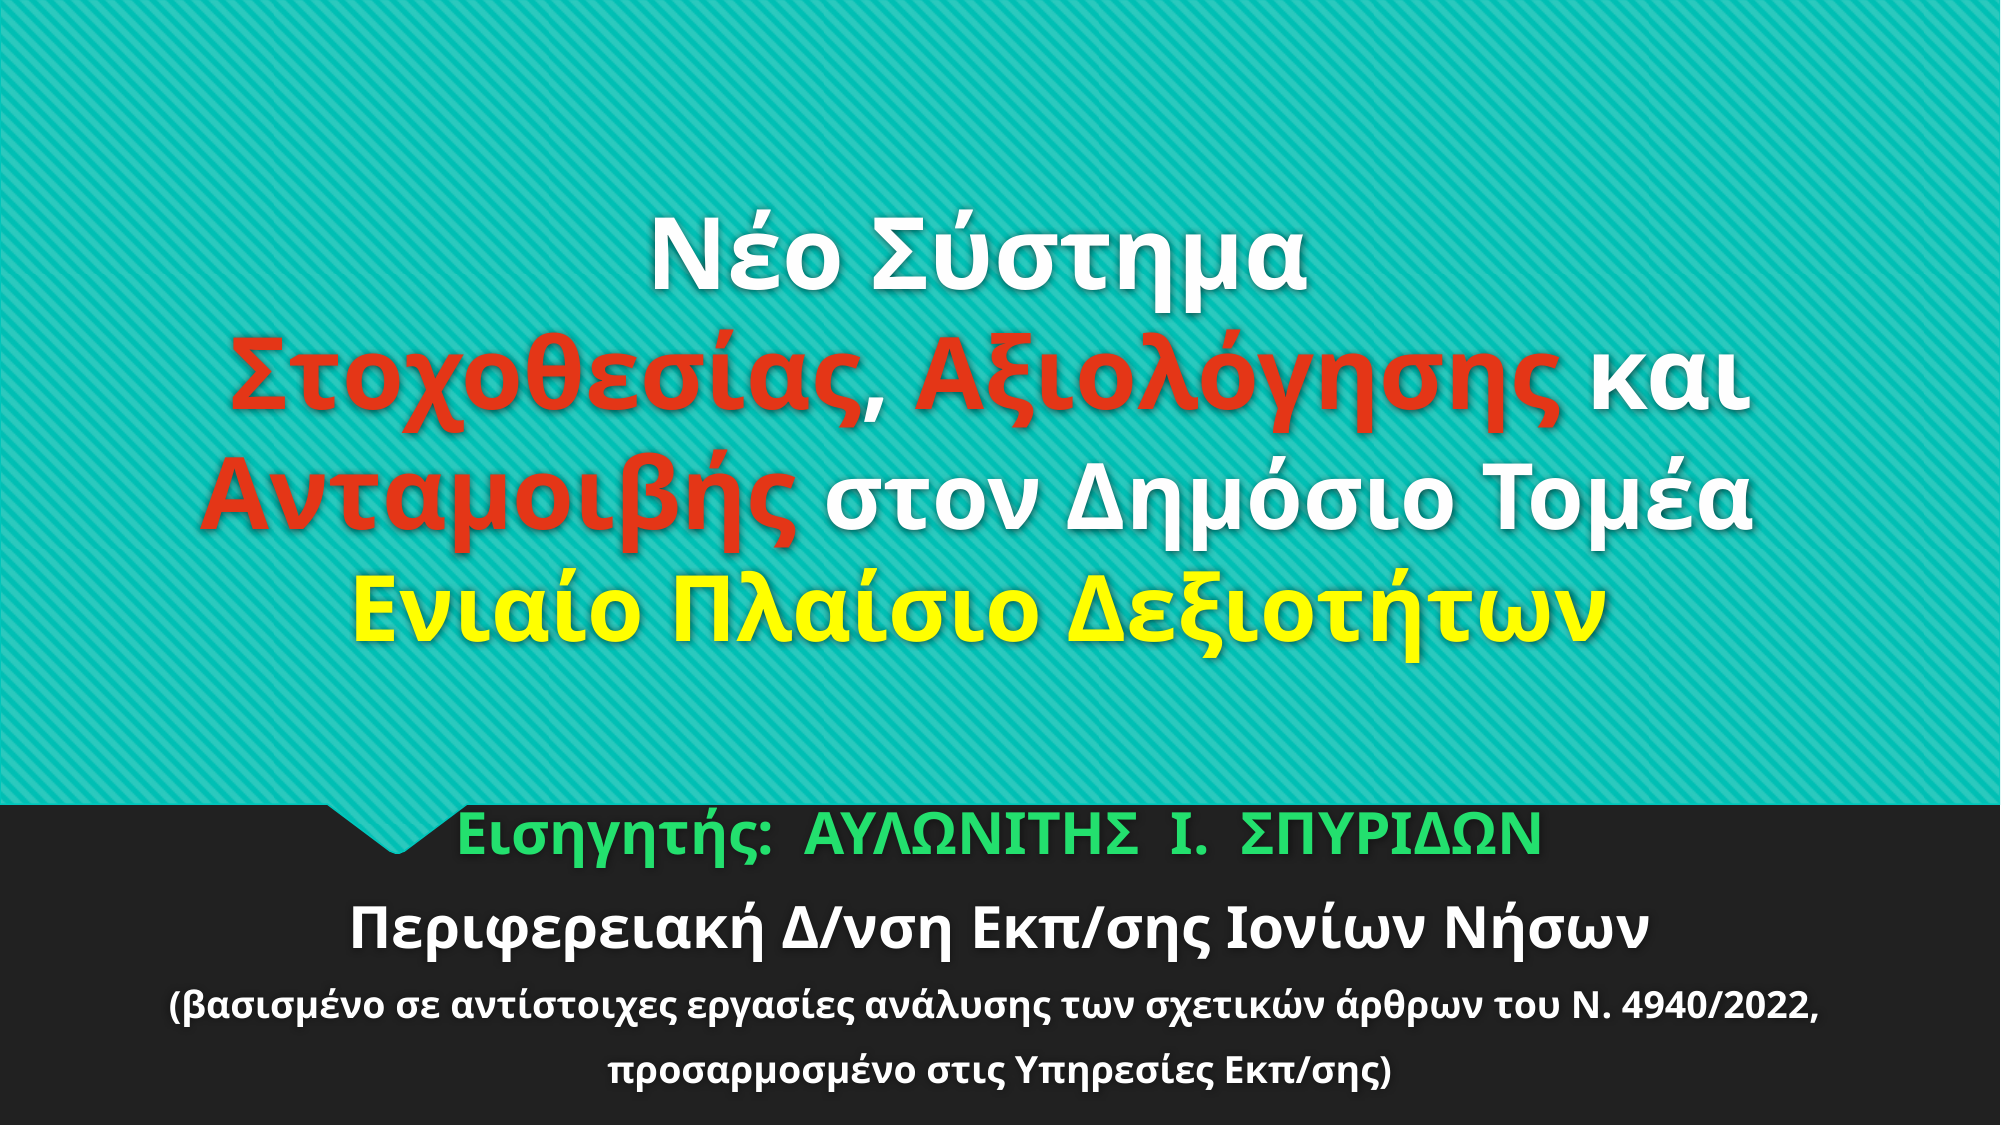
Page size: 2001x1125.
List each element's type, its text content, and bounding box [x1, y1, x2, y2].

title Νέο Σύστημα Στοχοθεσίας, Αξιολόγησης και Ανταμοιβής στον Δημόσιο Τομέα Ενιαίο Πλαίσιο Δεξιοτήτων [32, 175, 1950, 668]
subtitle Εισηγητής: ΑΥΛΩΝΙΤΗΣ Ι. ΣΠΥΡΙΔΩΝ Περιφερειακή Δ/νση Εκπ/σης Ιονίων Νήσων (βασισμένο σε αντίστοιχες εργασίες ανάλυσης των σχετικών άρθρων του Ν. 4940/2022, προσαρμοσμένο στις Υπηρεσίες Εκπ/σης) [0, 694, 2000, 874]
